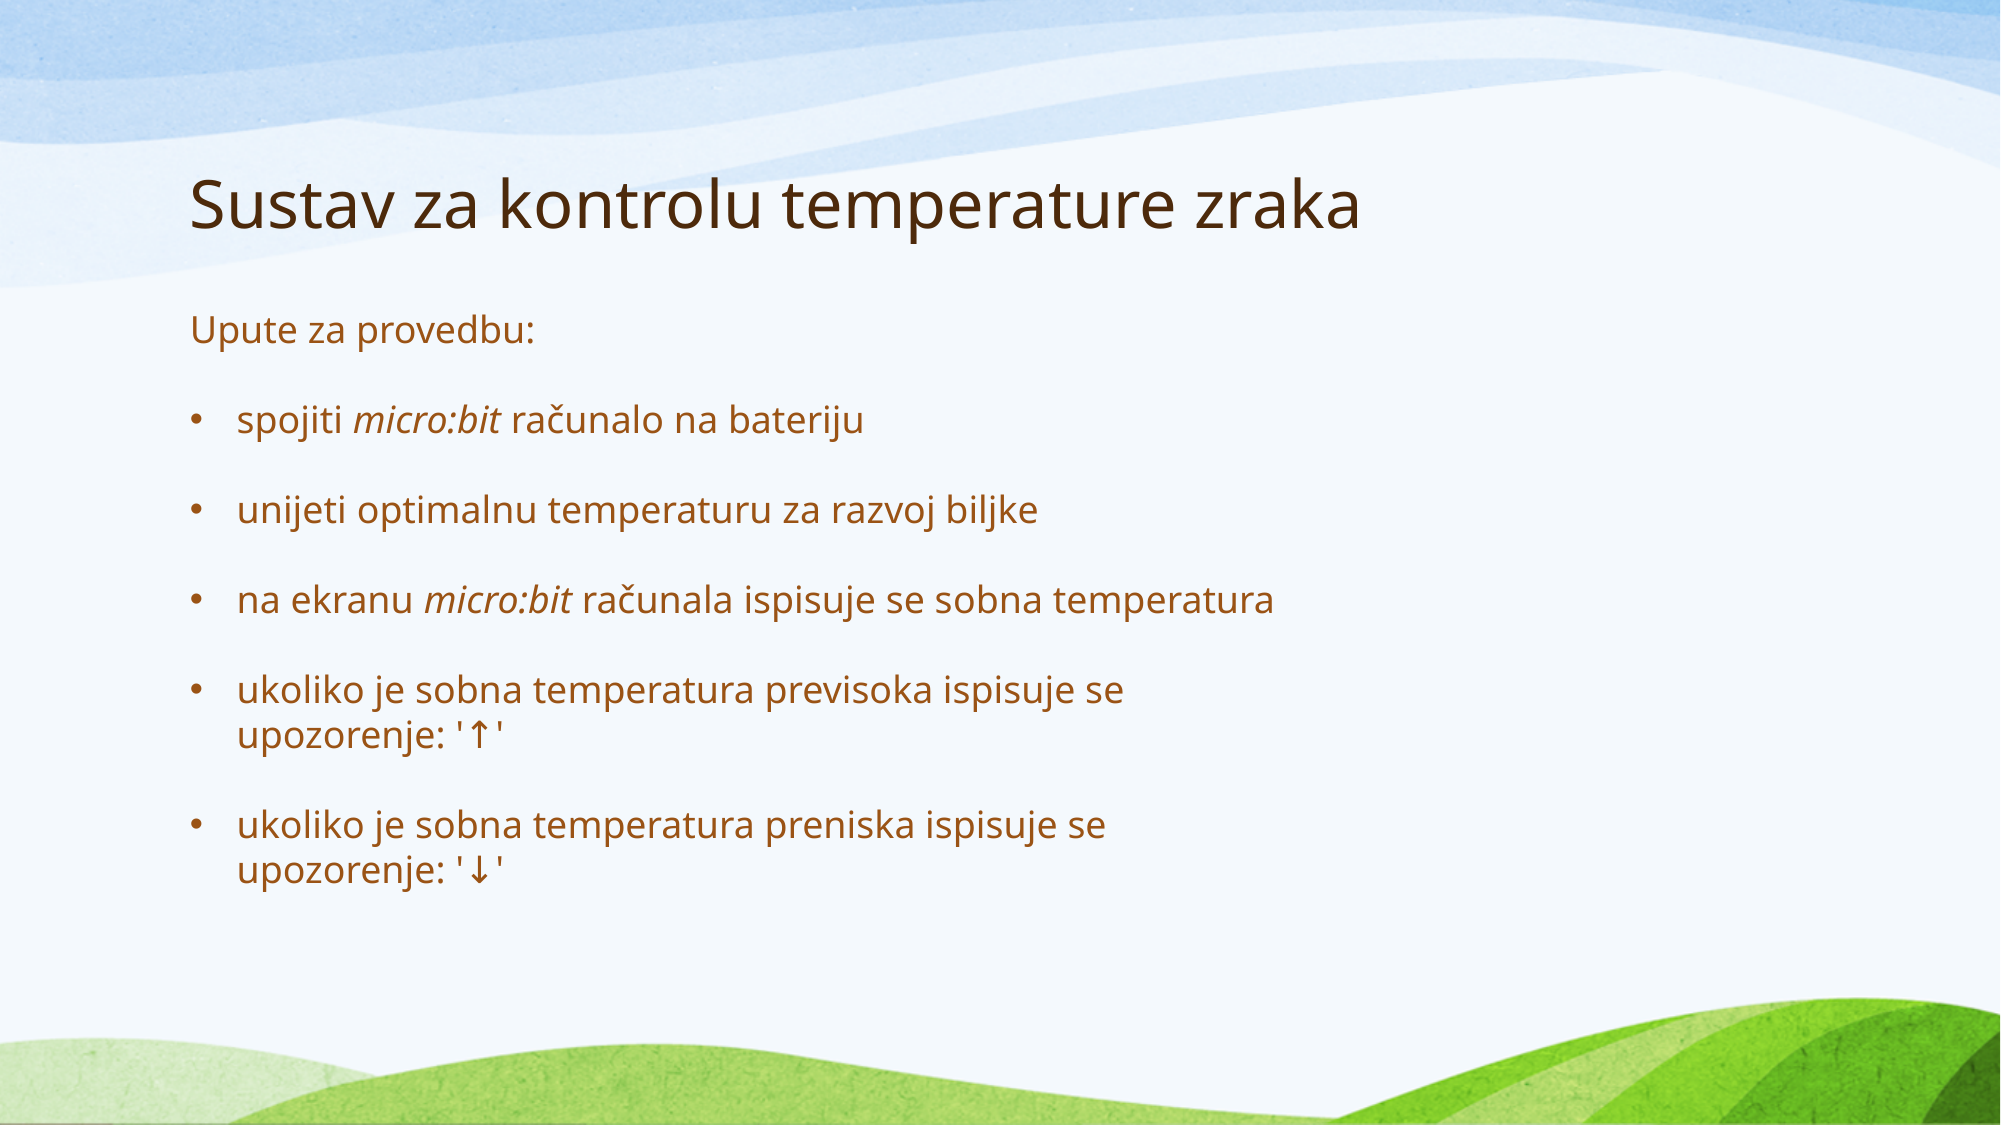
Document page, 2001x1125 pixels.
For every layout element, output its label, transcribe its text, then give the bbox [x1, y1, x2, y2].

picture [0, 0, 2001, 1125]
text_box Upute za provedbu: spojiti micro:bit računalo na bateriju unijeti optimalnu temperaturu za razvoj biljke na ekranu micro:bit računala ispisuje se sobna temperatura ukoliko je sobna temperatura previsoka ispisuje se upozorenje: '↑' ukoliko je sobna temperatura preniska ispisuje se upozorenje: '↓' [174, 298, 1323, 1079]
title Sustav za kontrolu temperature zraka [174, 50, 1825, 250]
